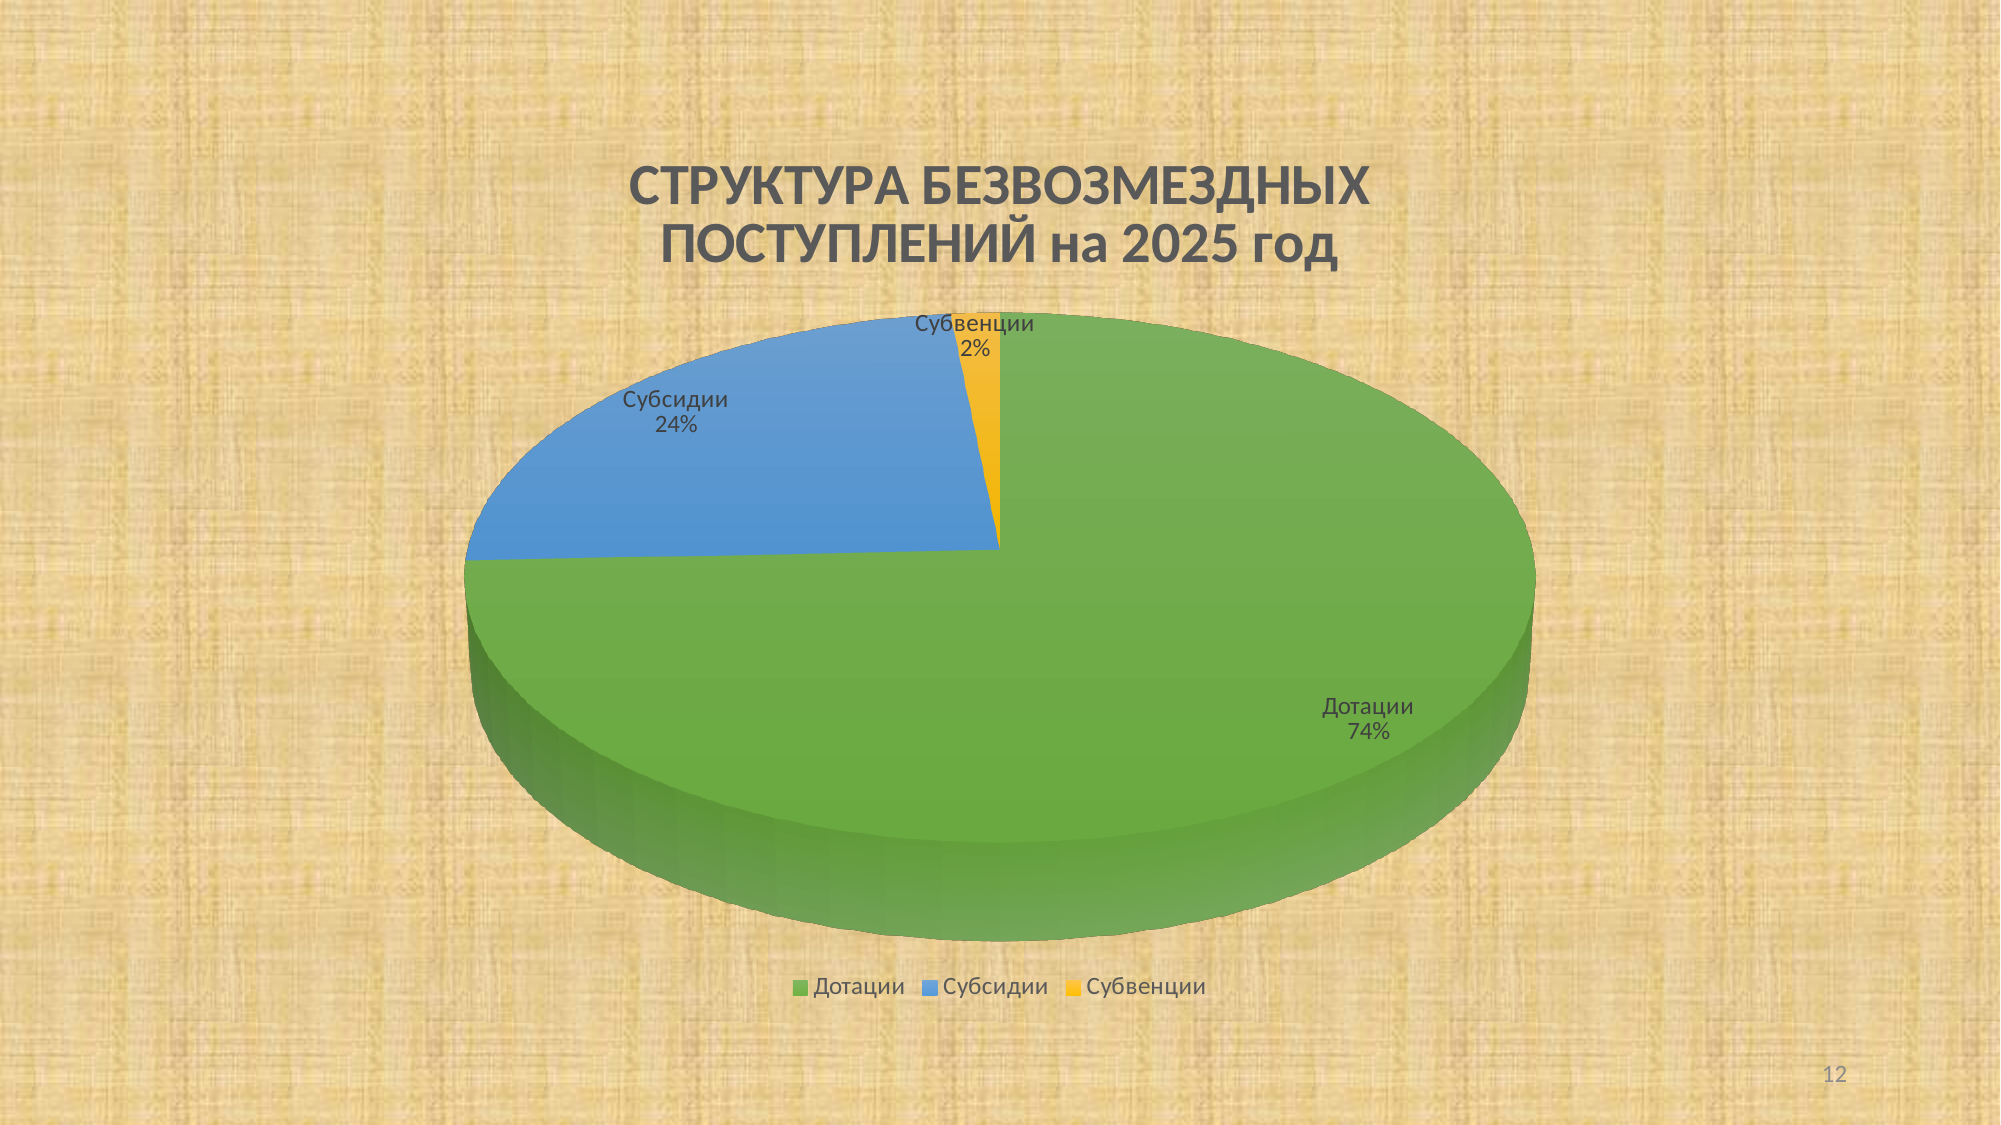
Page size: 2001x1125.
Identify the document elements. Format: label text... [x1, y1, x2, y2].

slide_number 12 [1412, 1042, 1863, 1103]
chart [333, 117, 1667, 1007]
picture [0, 0, 2001, 1125]
